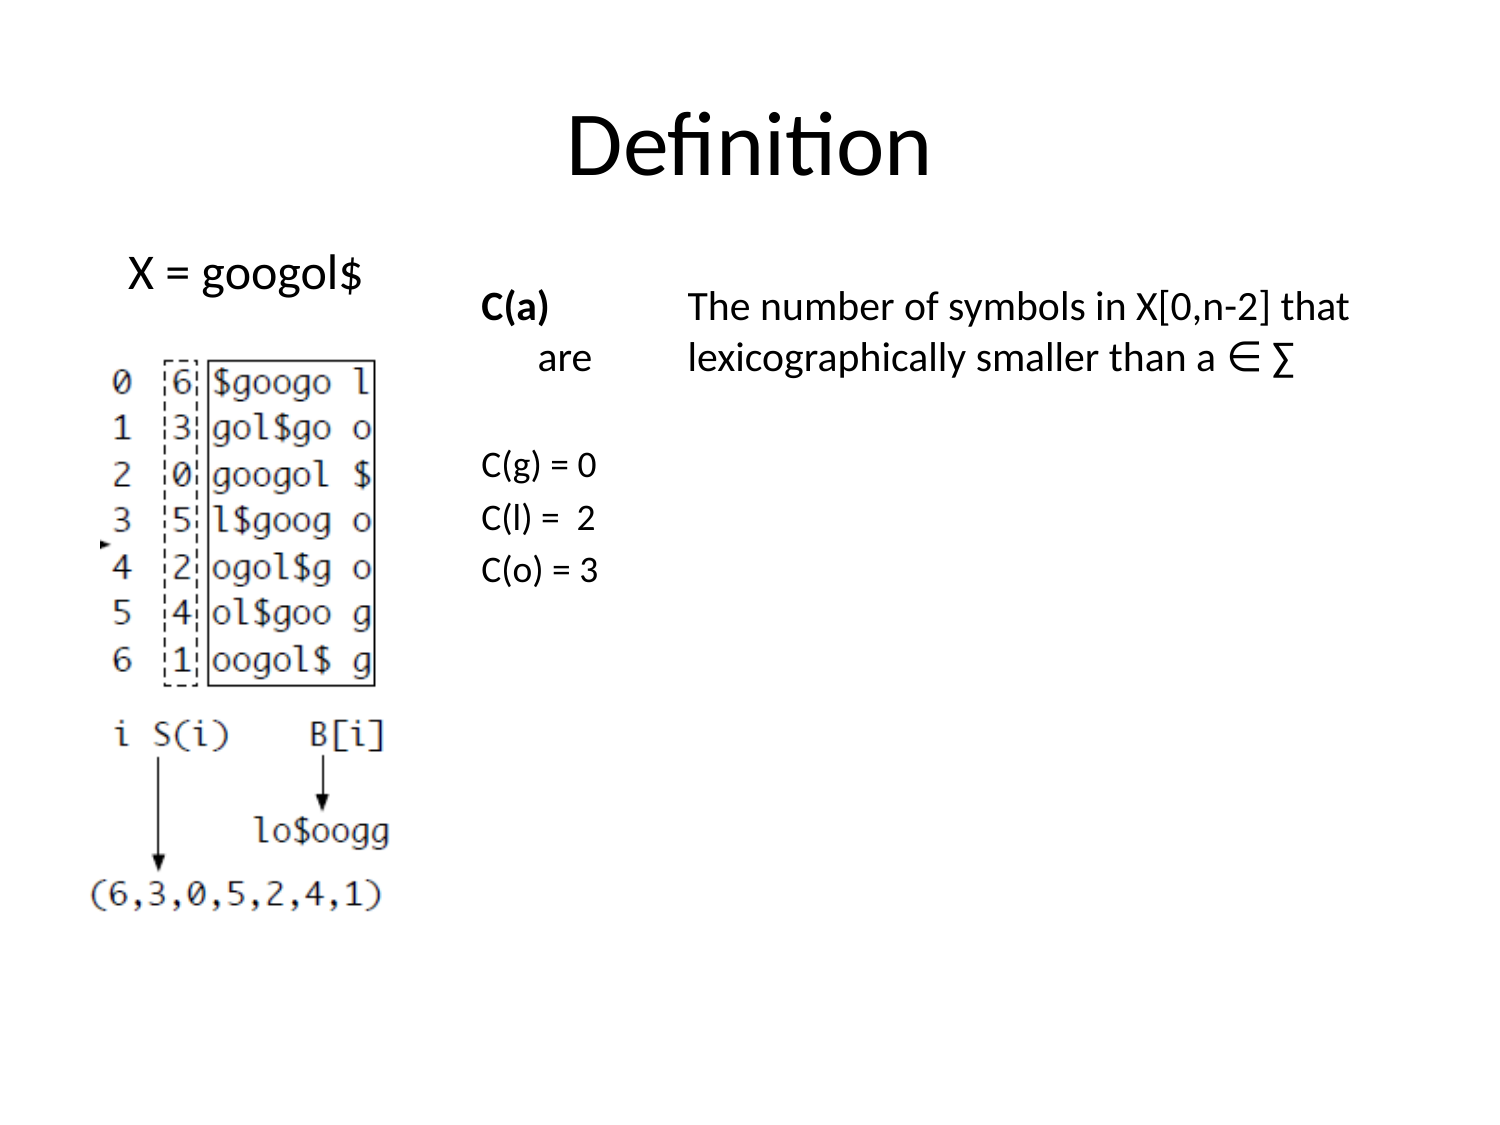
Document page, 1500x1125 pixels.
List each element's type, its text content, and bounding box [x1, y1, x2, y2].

text_box X = googol$ [113, 231, 379, 307]
list C(a) The number of symbols in X[0,n-2] that are lexicographically smaller than a ∈ ∑ C(g) = 0 C(l) = 2 C(o) = 3 [466, 262, 1425, 1005]
picture [76, 710, 407, 941]
title Definition [75, 45, 1425, 233]
picture [100, 349, 408, 706]
